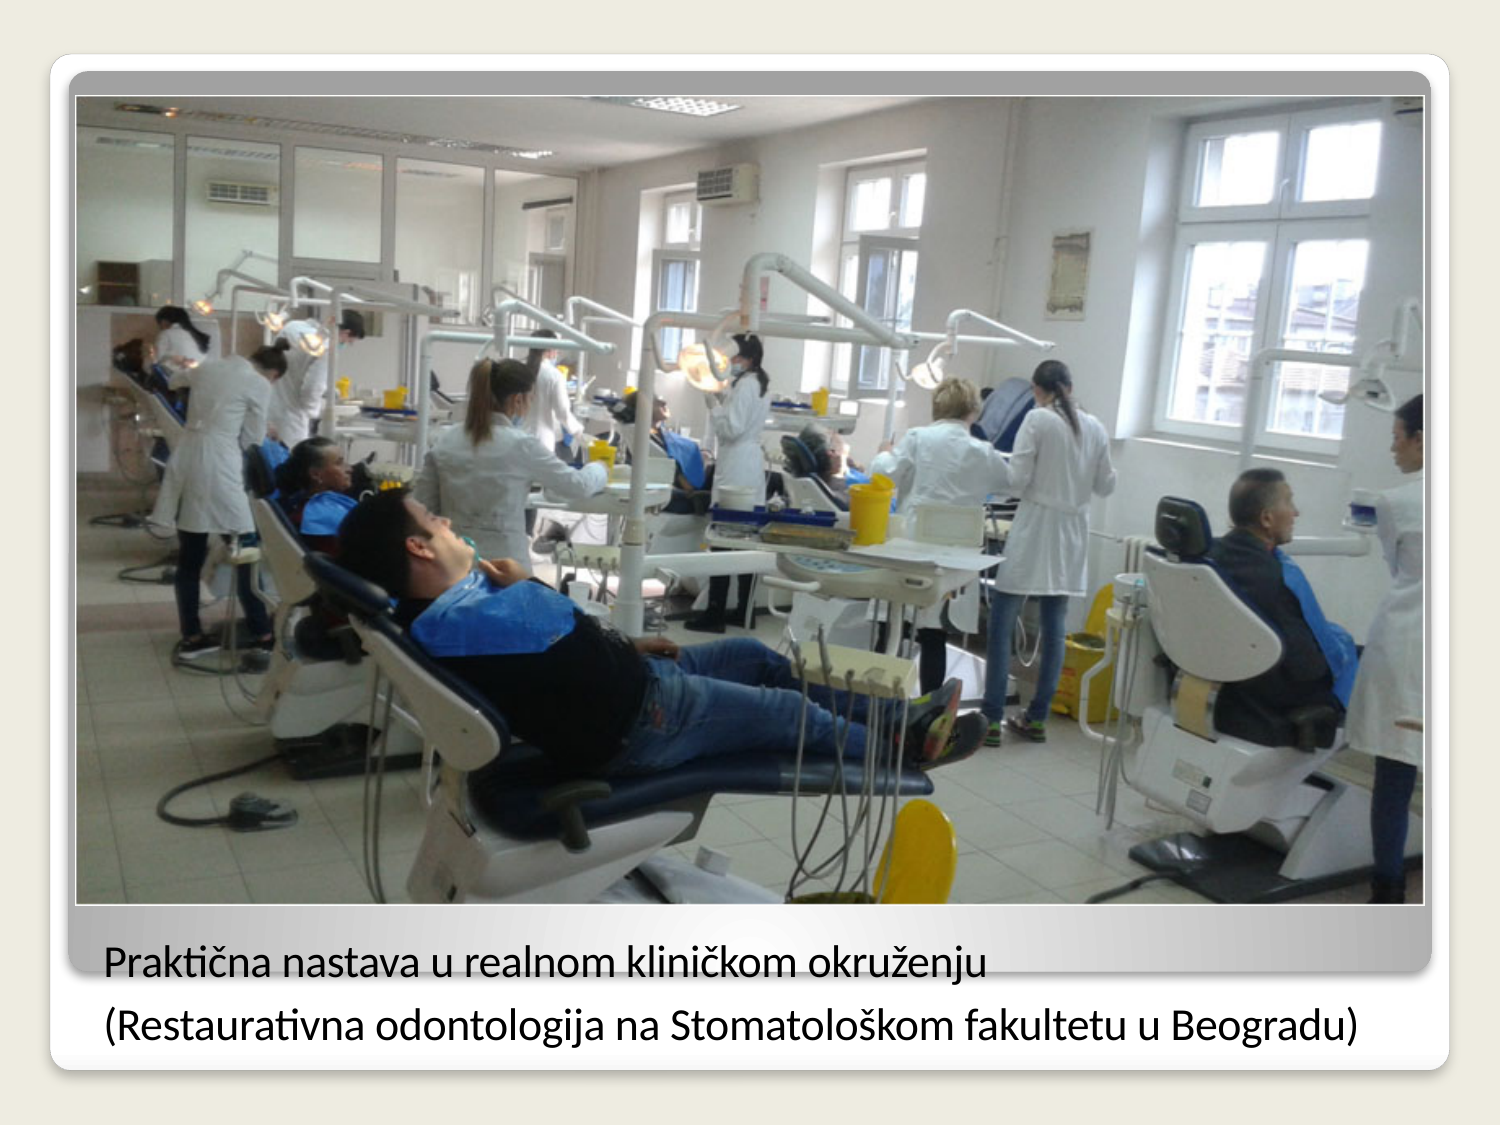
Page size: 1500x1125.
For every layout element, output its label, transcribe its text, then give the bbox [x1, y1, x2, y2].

title Praktična nastava u realnom kliničkom okruženju (Restaurativna odontologija na Stomatološkom fakultetu u Beogradu) [88, 1057, 1431, 1113]
picture [74, 94, 1426, 907]
